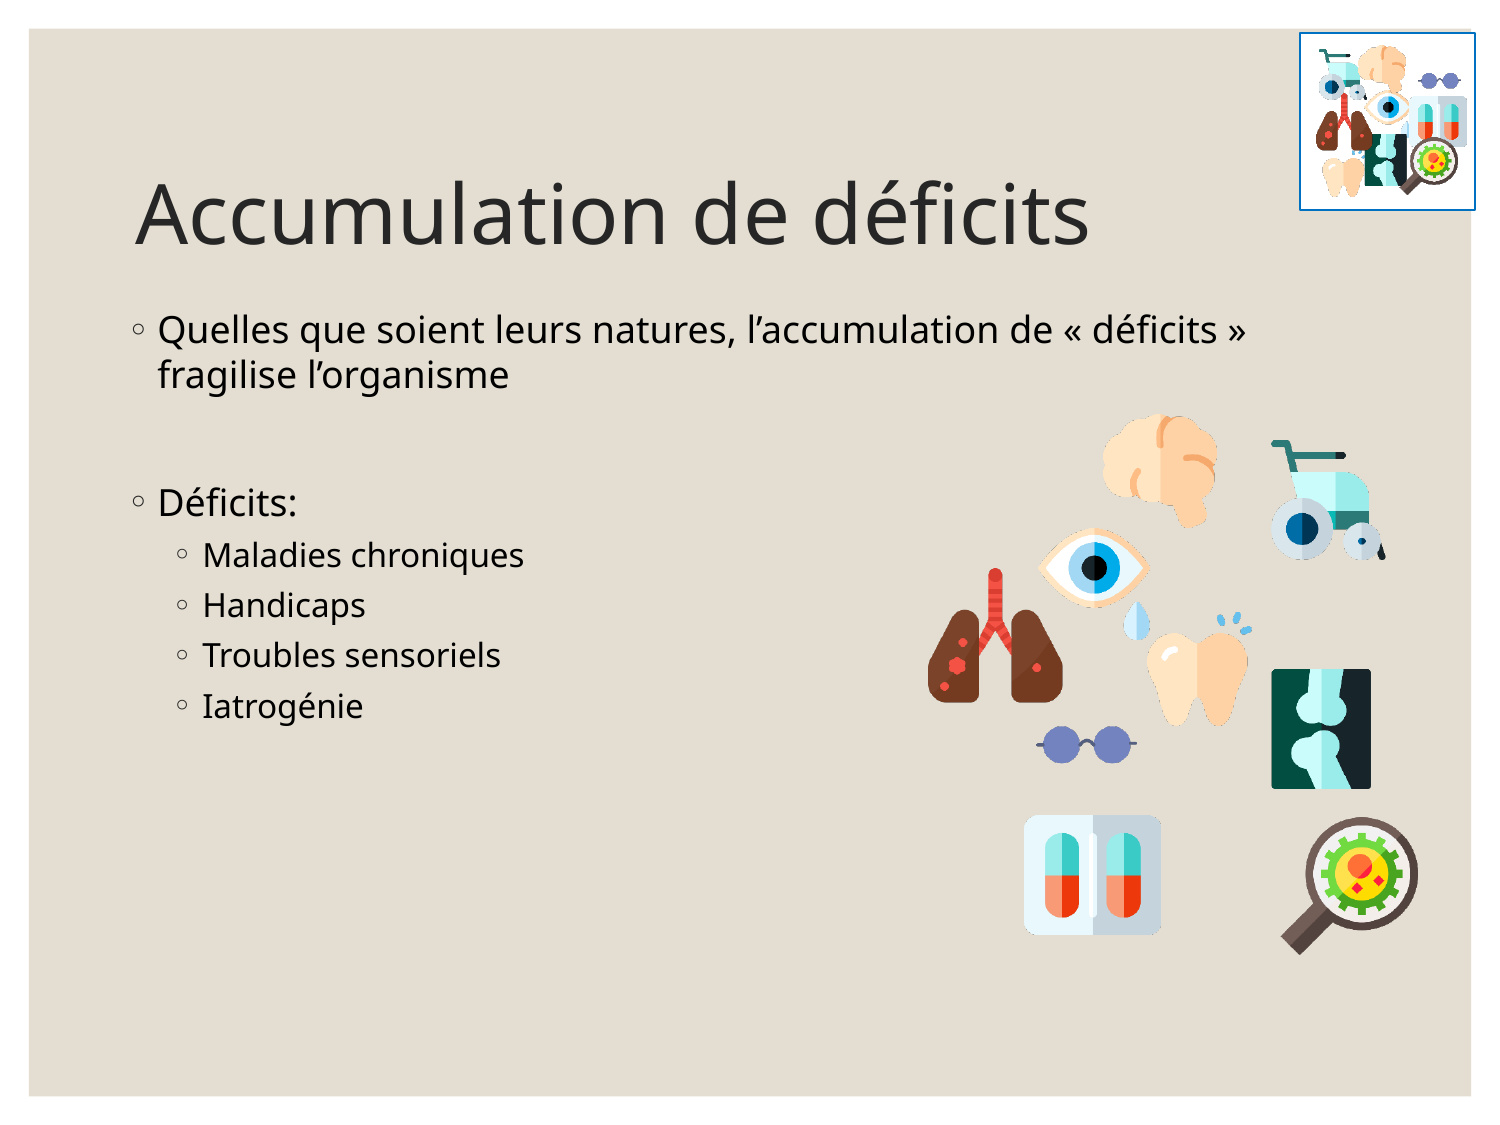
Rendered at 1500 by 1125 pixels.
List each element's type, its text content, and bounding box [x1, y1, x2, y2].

picture [1024, 815, 1161, 935]
title Accumulation de déficits [120, 105, 1380, 298]
text_box [1299, 32, 1476, 211]
list Quelles que soient leurs natures, l’accumulation de « déficits » fragilise l’organisme Déficits: Maladies chroniques Handicaps Troubles sensoriels Iatrogénie [112, 298, 1406, 1013]
picture [1261, 669, 1381, 789]
picture [1268, 439, 1388, 560]
picture [921, 414, 1256, 795]
picture [1280, 817, 1418, 955]
picture [1312, 45, 1467, 197]
